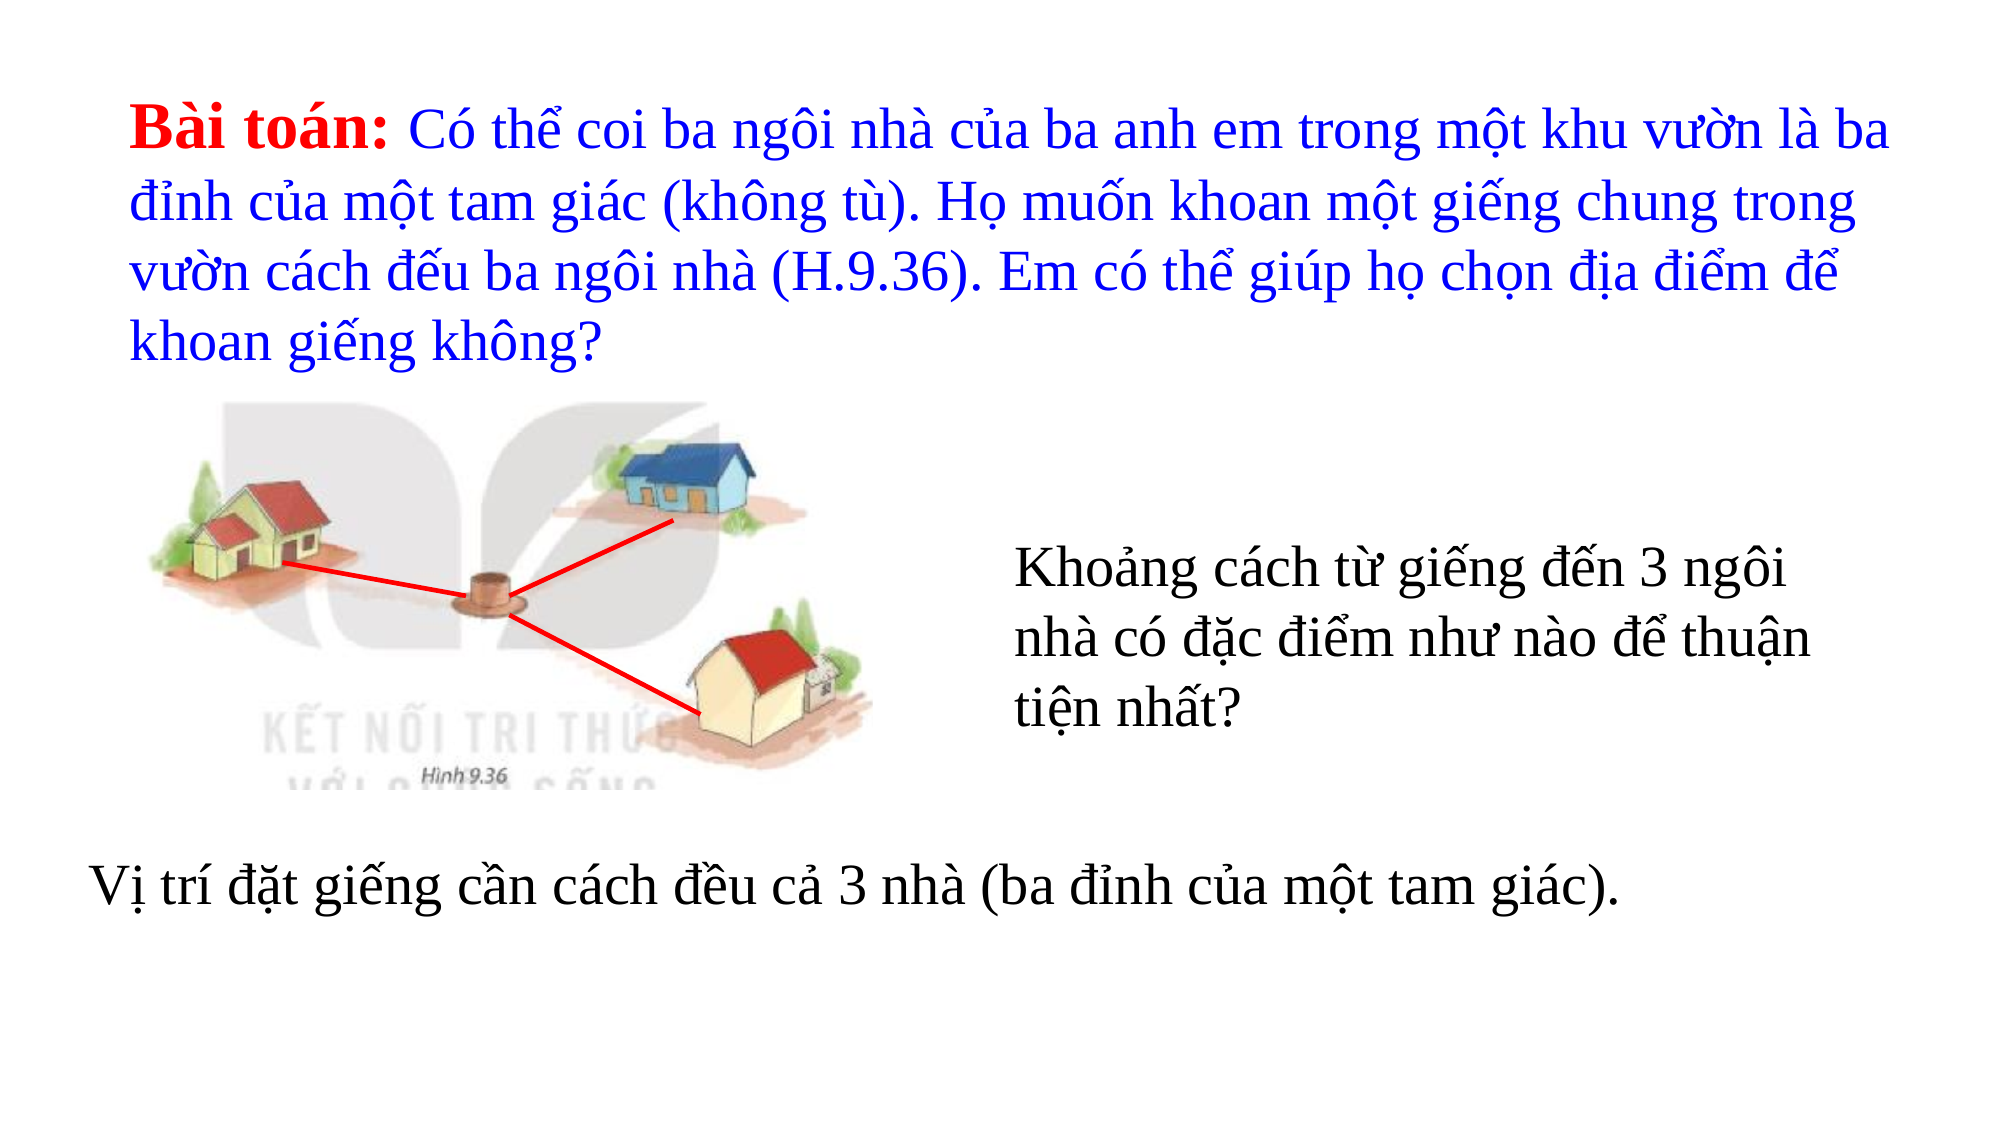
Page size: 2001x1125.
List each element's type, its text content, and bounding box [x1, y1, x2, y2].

picture [115, 401, 873, 790]
text_box Bài toán: Có thể coi ba ngôi nhà của ba anh em trong một khu vườn là ba đỉnh của một tam giác (không tù). Họ muốn khoan một giếng chung trong vườn cách đếu ba ngôi nhà (H.9.36). Em có thể giúp họ chọn địa điểm để khoan giếng không? [115, 74, 1918, 380]
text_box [282, 562, 466, 596]
text_box Khoảng cách từ giếng đến 3 ngôi nhà có đặc điểm như nào để thuận tiện nhất? [999, 520, 1860, 745]
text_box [509, 614, 701, 715]
text_box Vị trí đặt giếng cần cách đều cả 3 nhà (ba đỉnh của một tam giác). [73, 839, 1877, 924]
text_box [509, 520, 674, 596]
